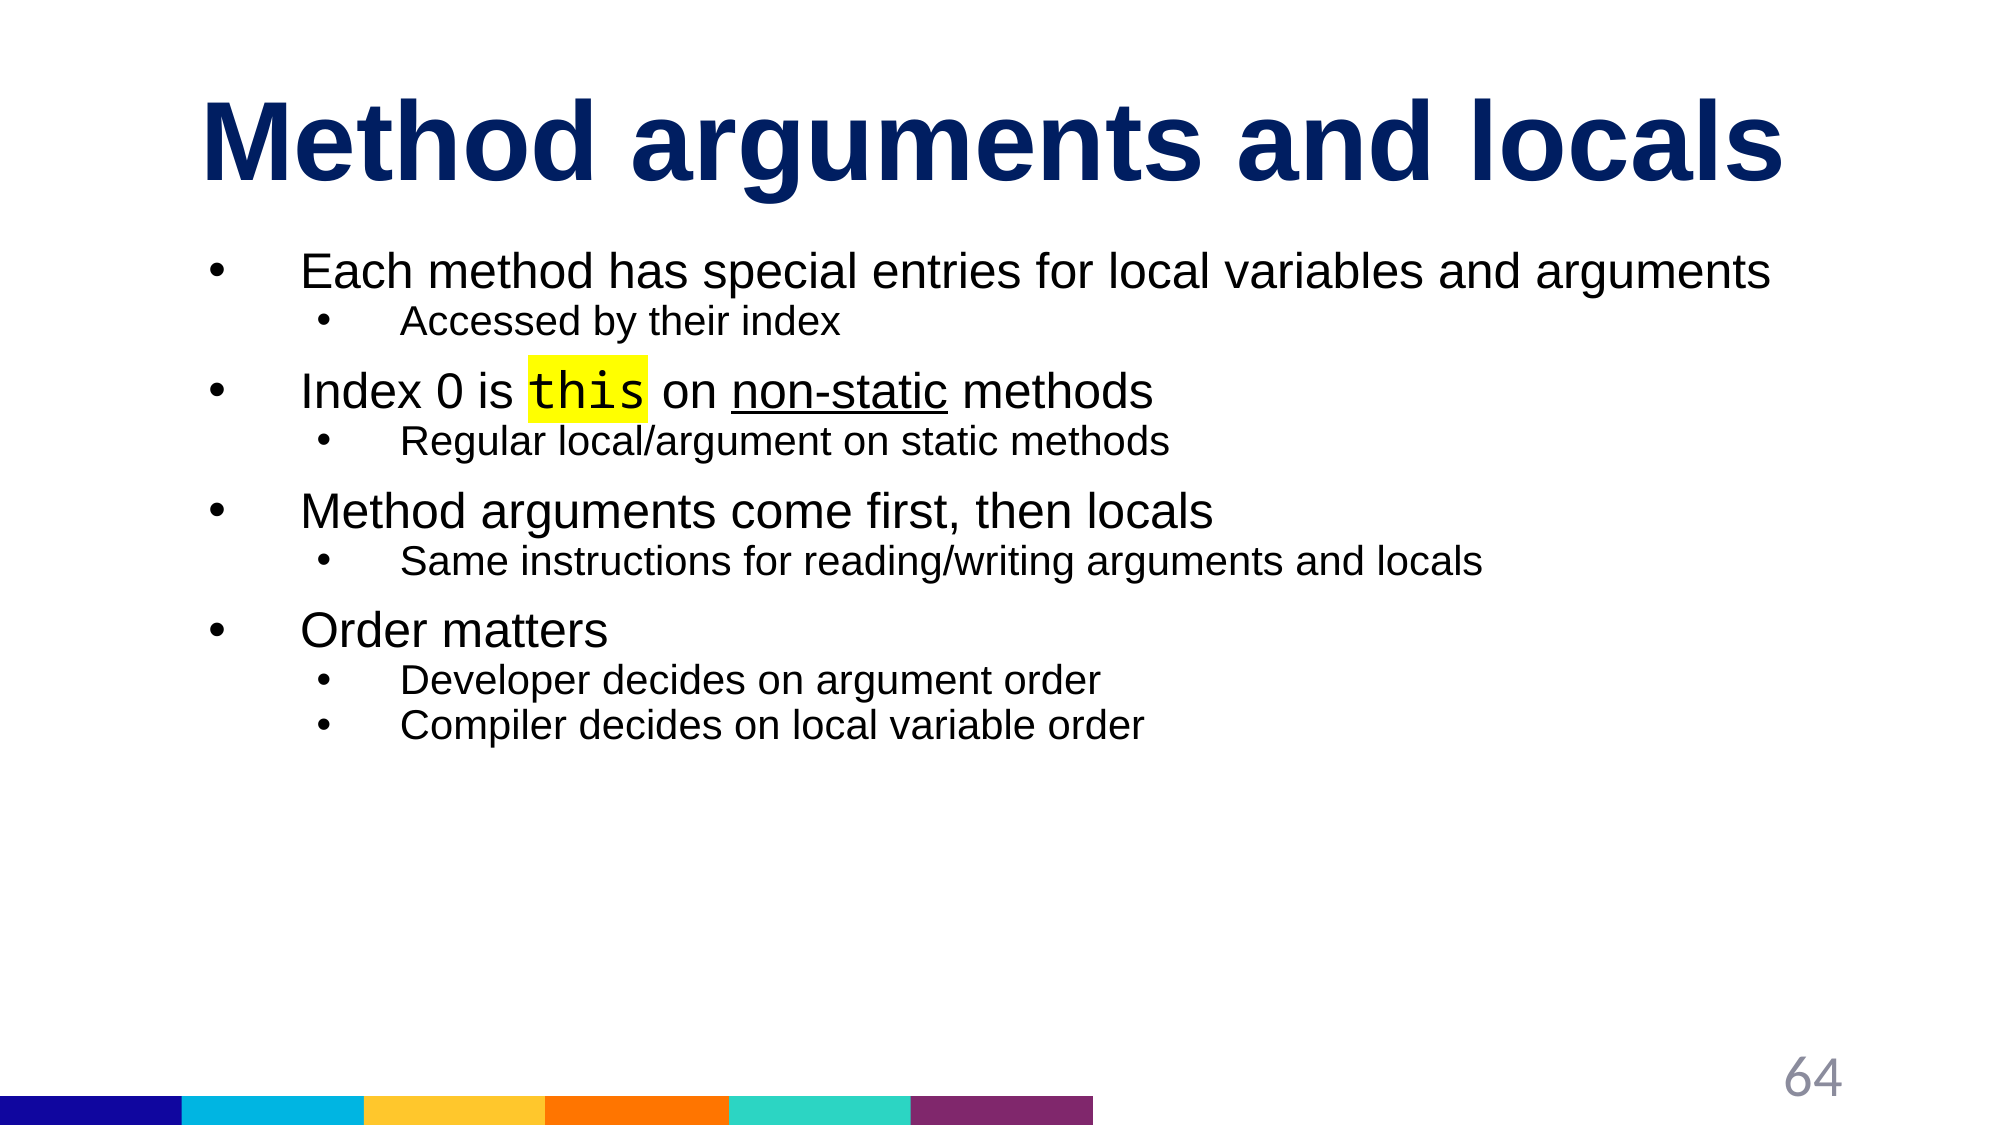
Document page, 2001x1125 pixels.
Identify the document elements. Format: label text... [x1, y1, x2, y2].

slide_number 64 [1412, 1042, 1863, 1103]
title Method arguments and locals [180, 63, 1830, 179]
list Each method has special entries for local variables and arguments Accessed by their index Index 0 is this on non-static methods Regular local/argument on static methods Method arguments come first, then locals Same instructions for reading/writing arguments and locals Order matters Developer decides on argument order Compiler decides on local variable order [180, 225, 1830, 963]
